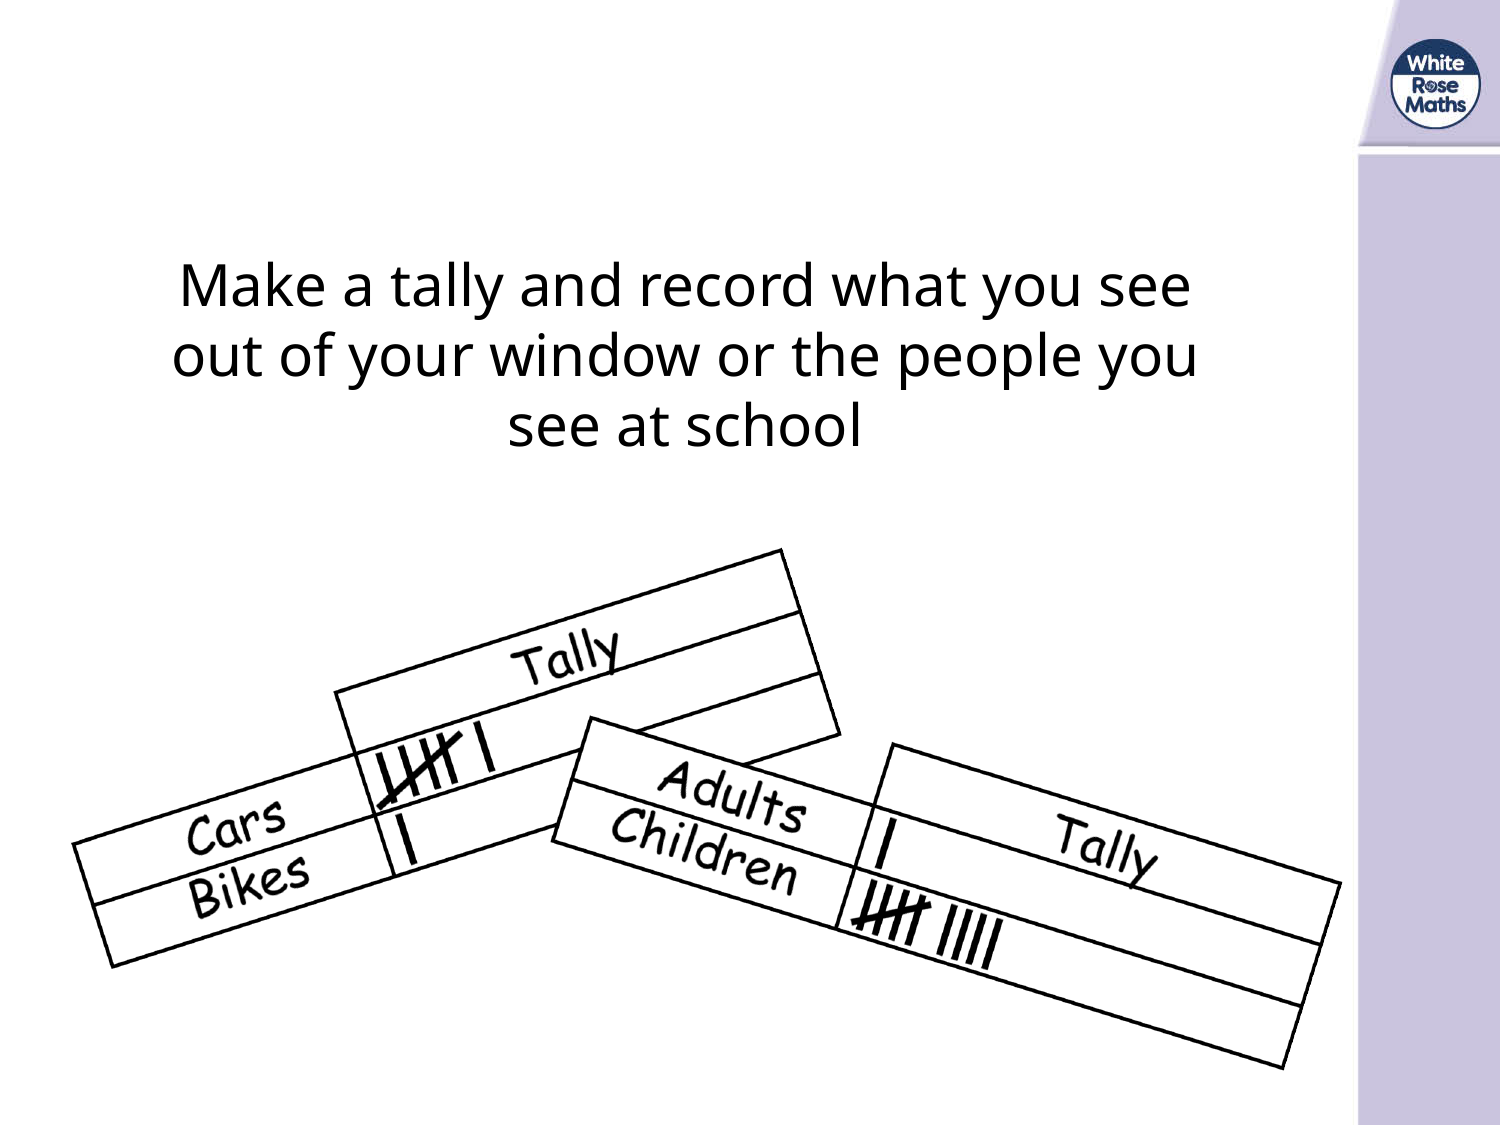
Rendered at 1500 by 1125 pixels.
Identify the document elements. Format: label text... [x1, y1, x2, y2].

picture [0, 0, 1500, 1125]
text_box Make a tally and record what you see out of your window or the people you see at school [117, 170, 1253, 466]
